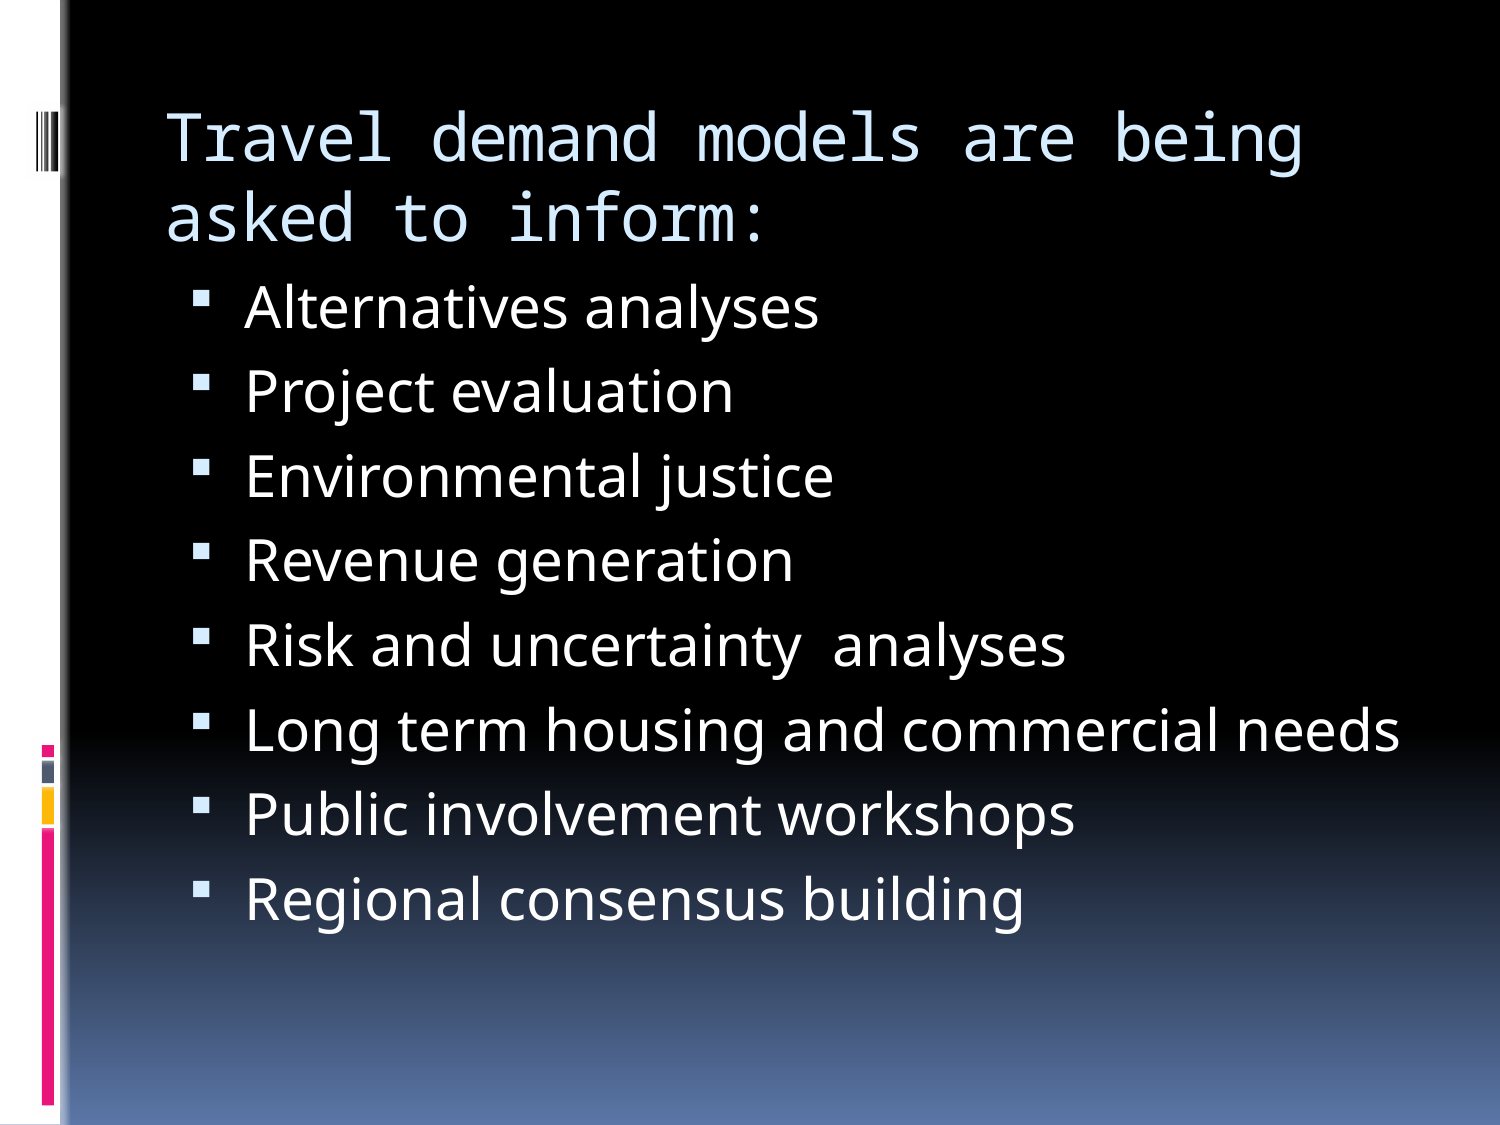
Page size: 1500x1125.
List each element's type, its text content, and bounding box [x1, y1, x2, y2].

title Travel demand models are being asked to inform: [150, 87, 1425, 204]
list Alternatives analyses Project evaluation Environmental justice Revenue generation Risk and uncertainty analyses Long term housing and commercial needs Public involvement workshops Regional consensus building [162, 262, 1438, 1088]
